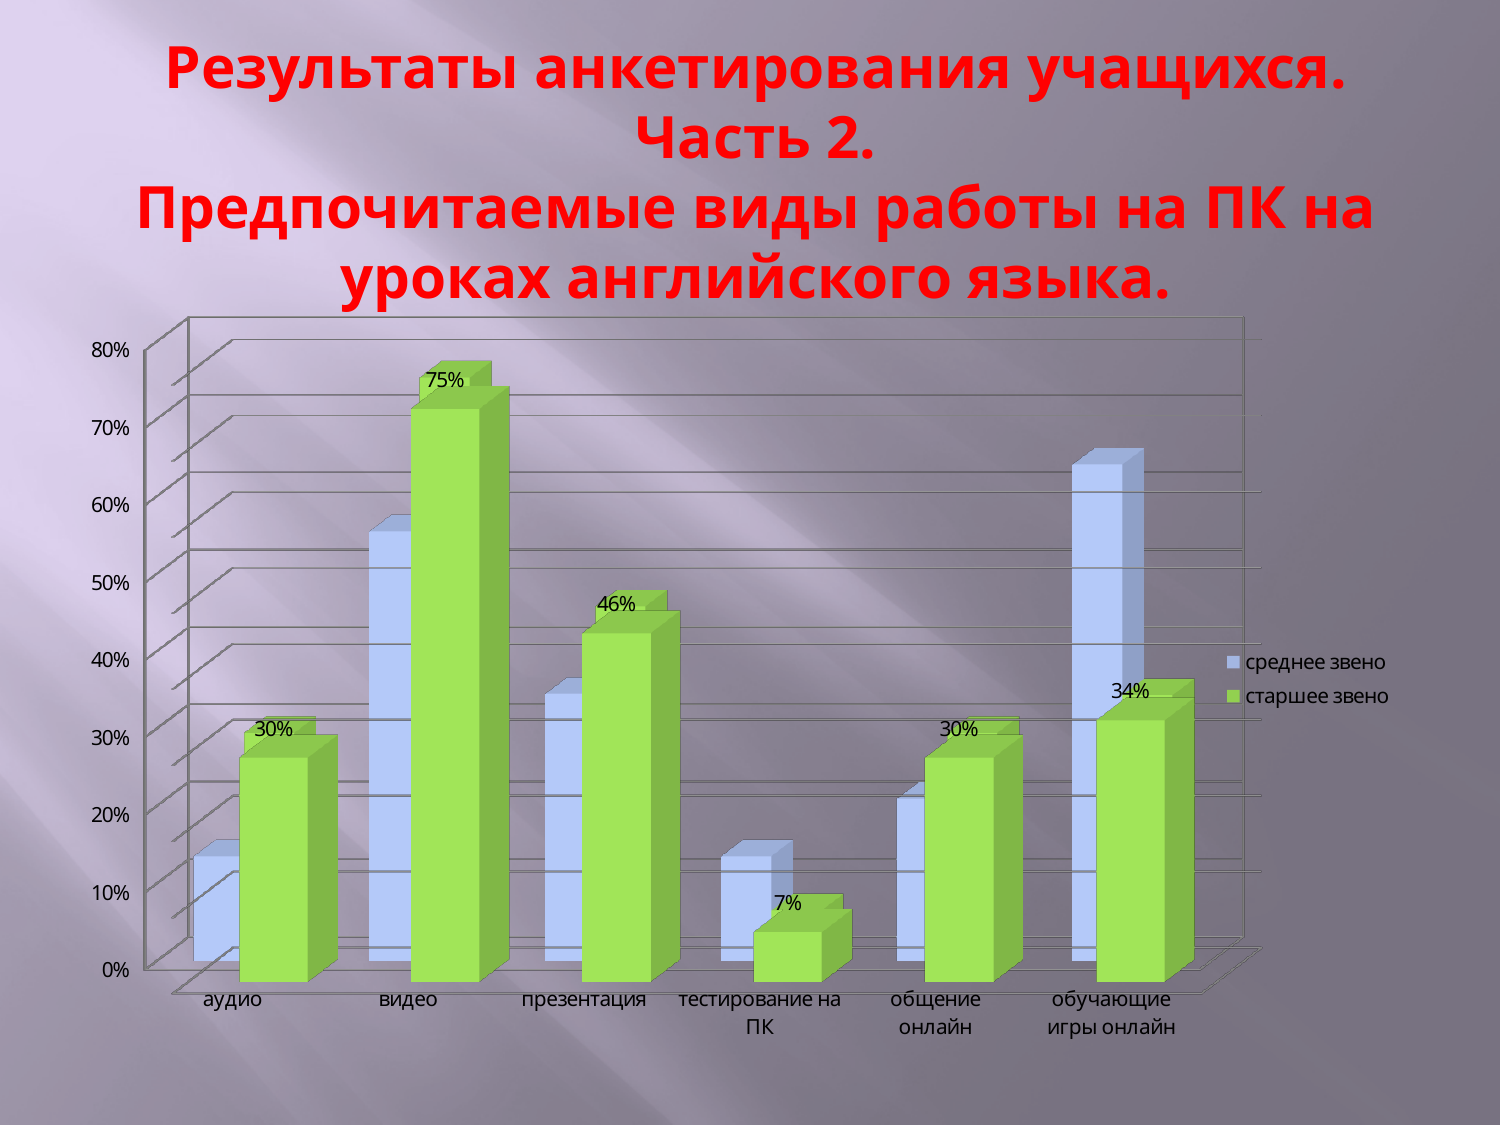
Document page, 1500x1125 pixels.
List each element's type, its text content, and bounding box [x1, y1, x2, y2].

title Результаты анкетирования учащихся. Часть 2. Предпочитаемые виды работы на ПК на уроках английского языка. [82, 23, 1430, 314]
chart [58, 292, 1433, 1090]
